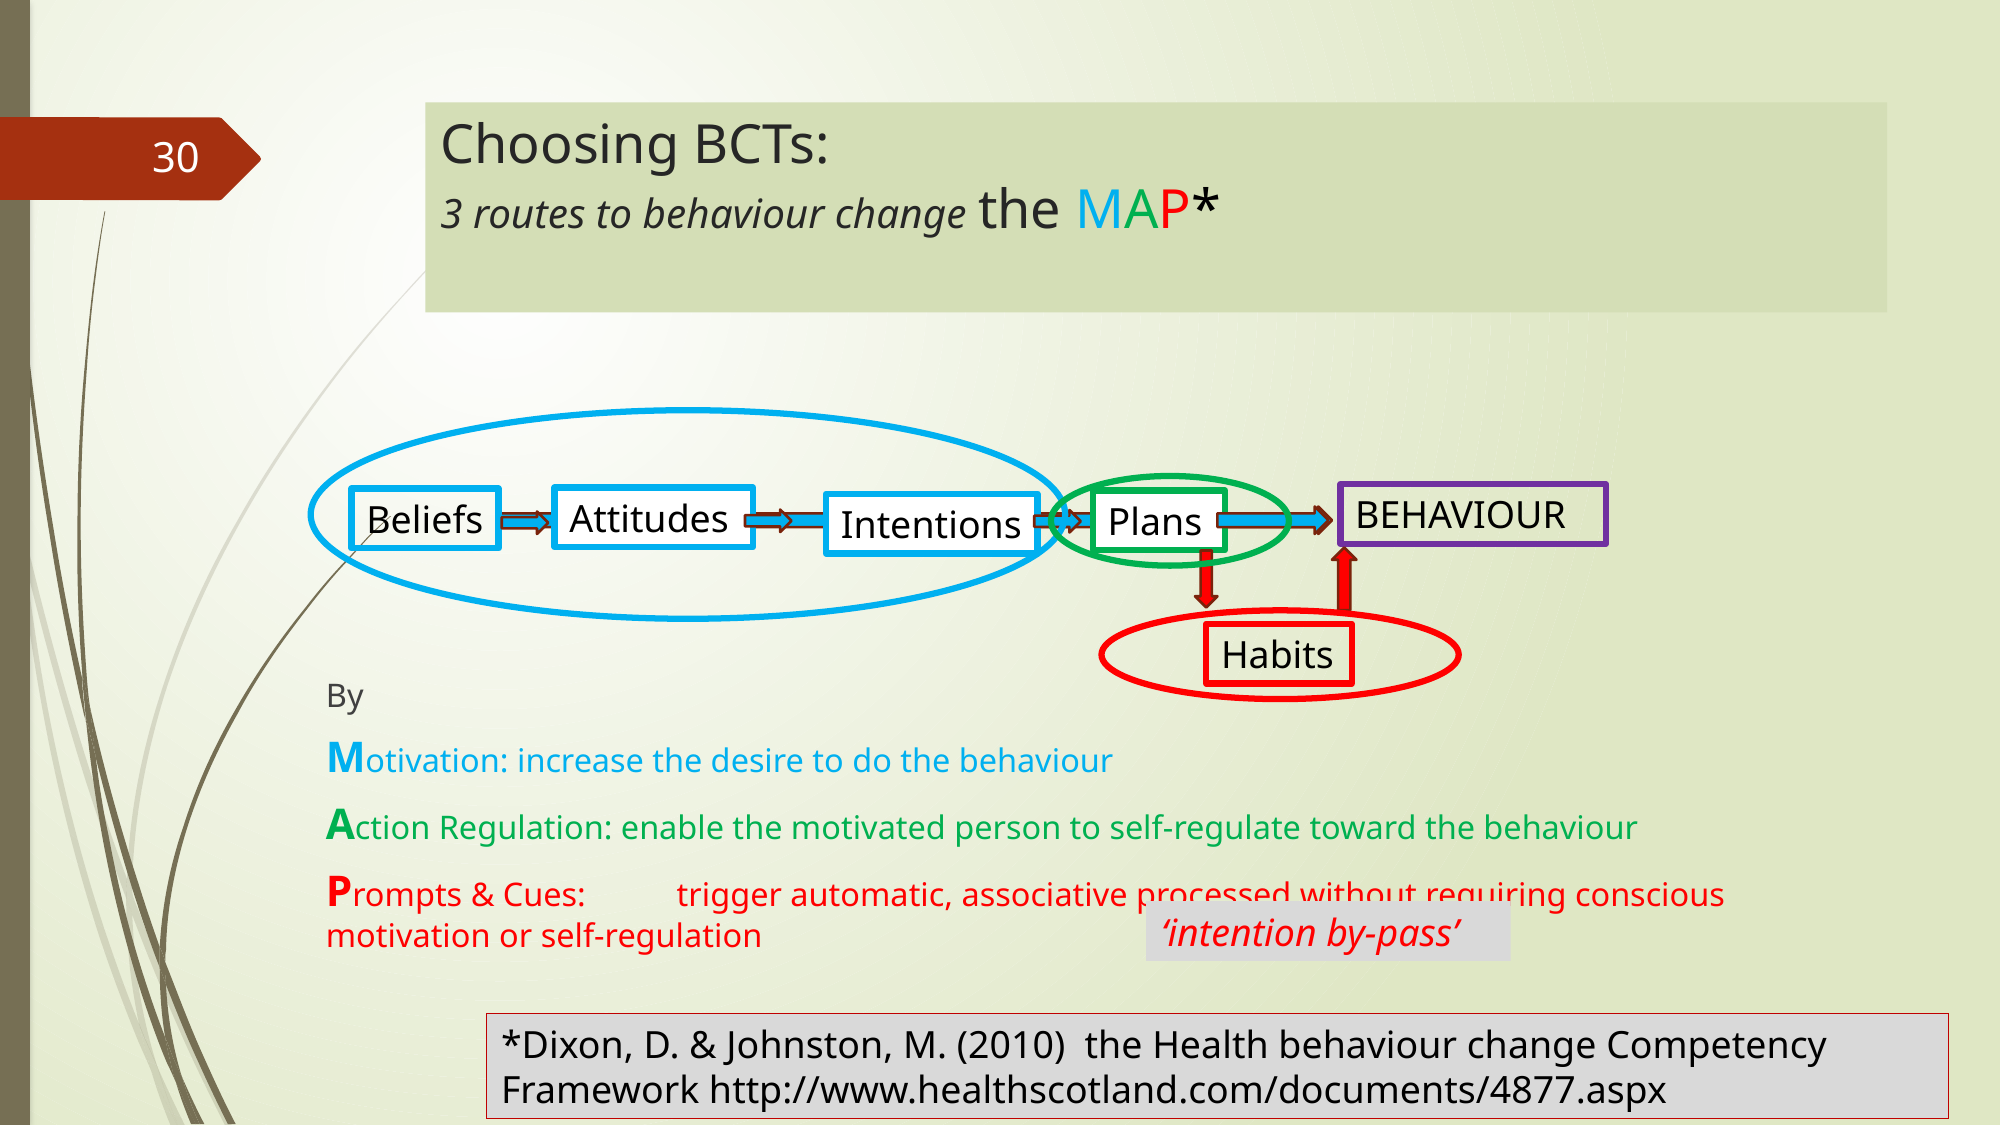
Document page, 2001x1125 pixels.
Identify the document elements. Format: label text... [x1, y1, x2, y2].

text_box ‘intention by-pass’ [1146, 901, 1511, 961]
slide_number 30 [87, 129, 216, 190]
text_box [309, 408, 1063, 621]
text_box [1289, 505, 1330, 536]
list By Motivation: increase the desire to do the behaviour Action Regulation: enable the motivated person to self-regulate toward the behaviour Prompts & Cues: trigger automatic, associative processed without requiring conscious motivation or self-regulation [310, 312, 1888, 966]
text_box [1330, 546, 1358, 612]
text_box BEHAVIOUR [1340, 484, 1606, 544]
text_box [1049, 474, 1291, 567]
text_box [1193, 564, 1219, 609]
text_box [1100, 609, 1461, 701]
title Choosing BCTs: 3 routes to behaviour change the MAP* [425, 102, 1888, 312]
text_box *Dixon, D. & Johnston, M. (2010) the Health behaviour change Competency Framework http://www.healthscotland.com/documents/4877.aspx [486, 1013, 1949, 1119]
